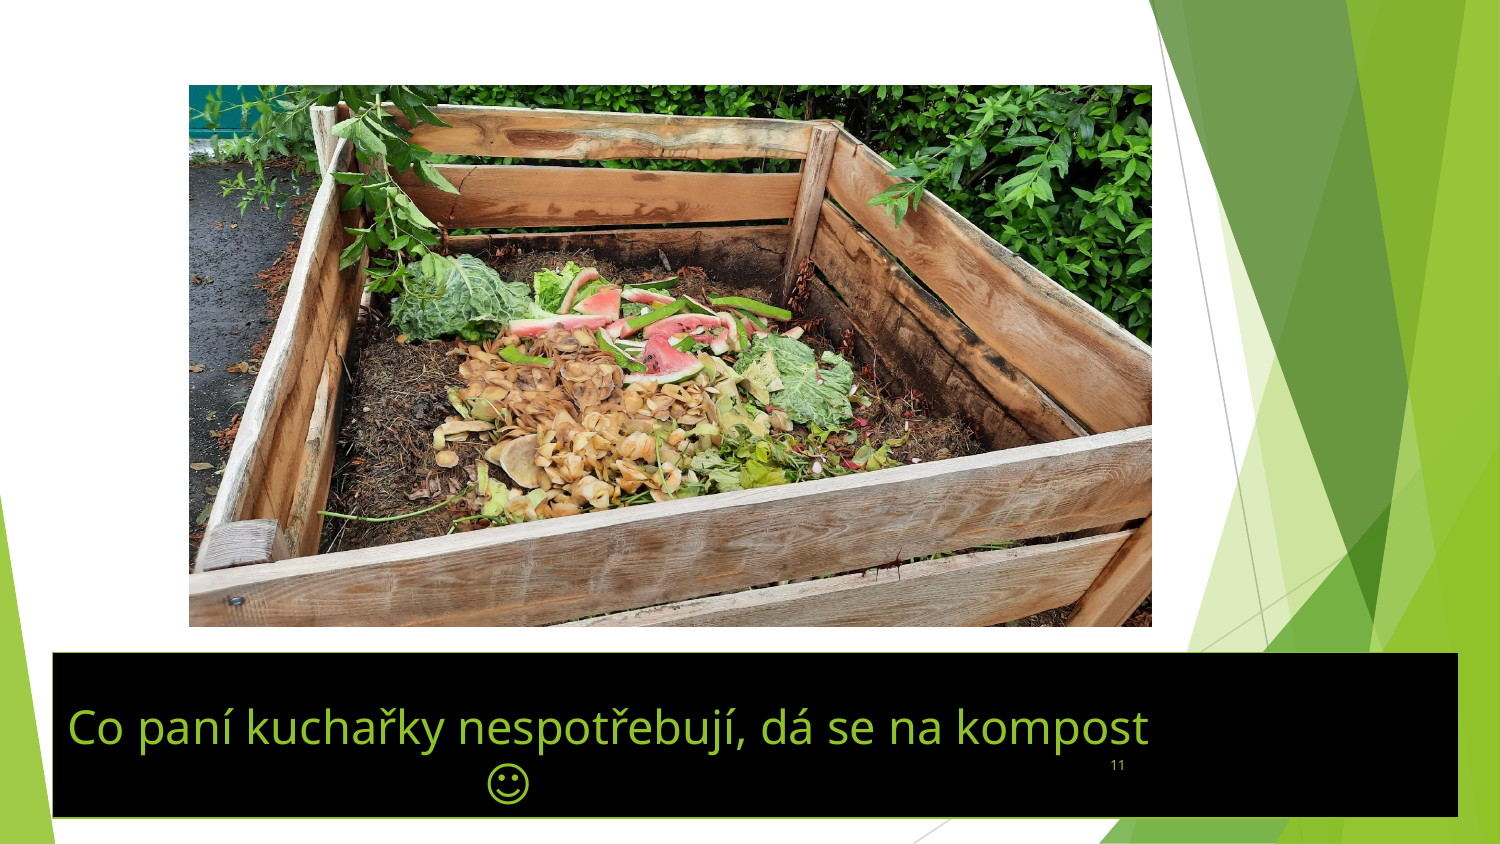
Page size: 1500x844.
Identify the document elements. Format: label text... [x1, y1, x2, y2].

slide_number ‹#› [1056, 743, 1141, 789]
picture [189, 85, 1152, 628]
title Co paní kuchařky nespotřebují, dá se na kompost ☺ [52, 652, 1459, 819]
